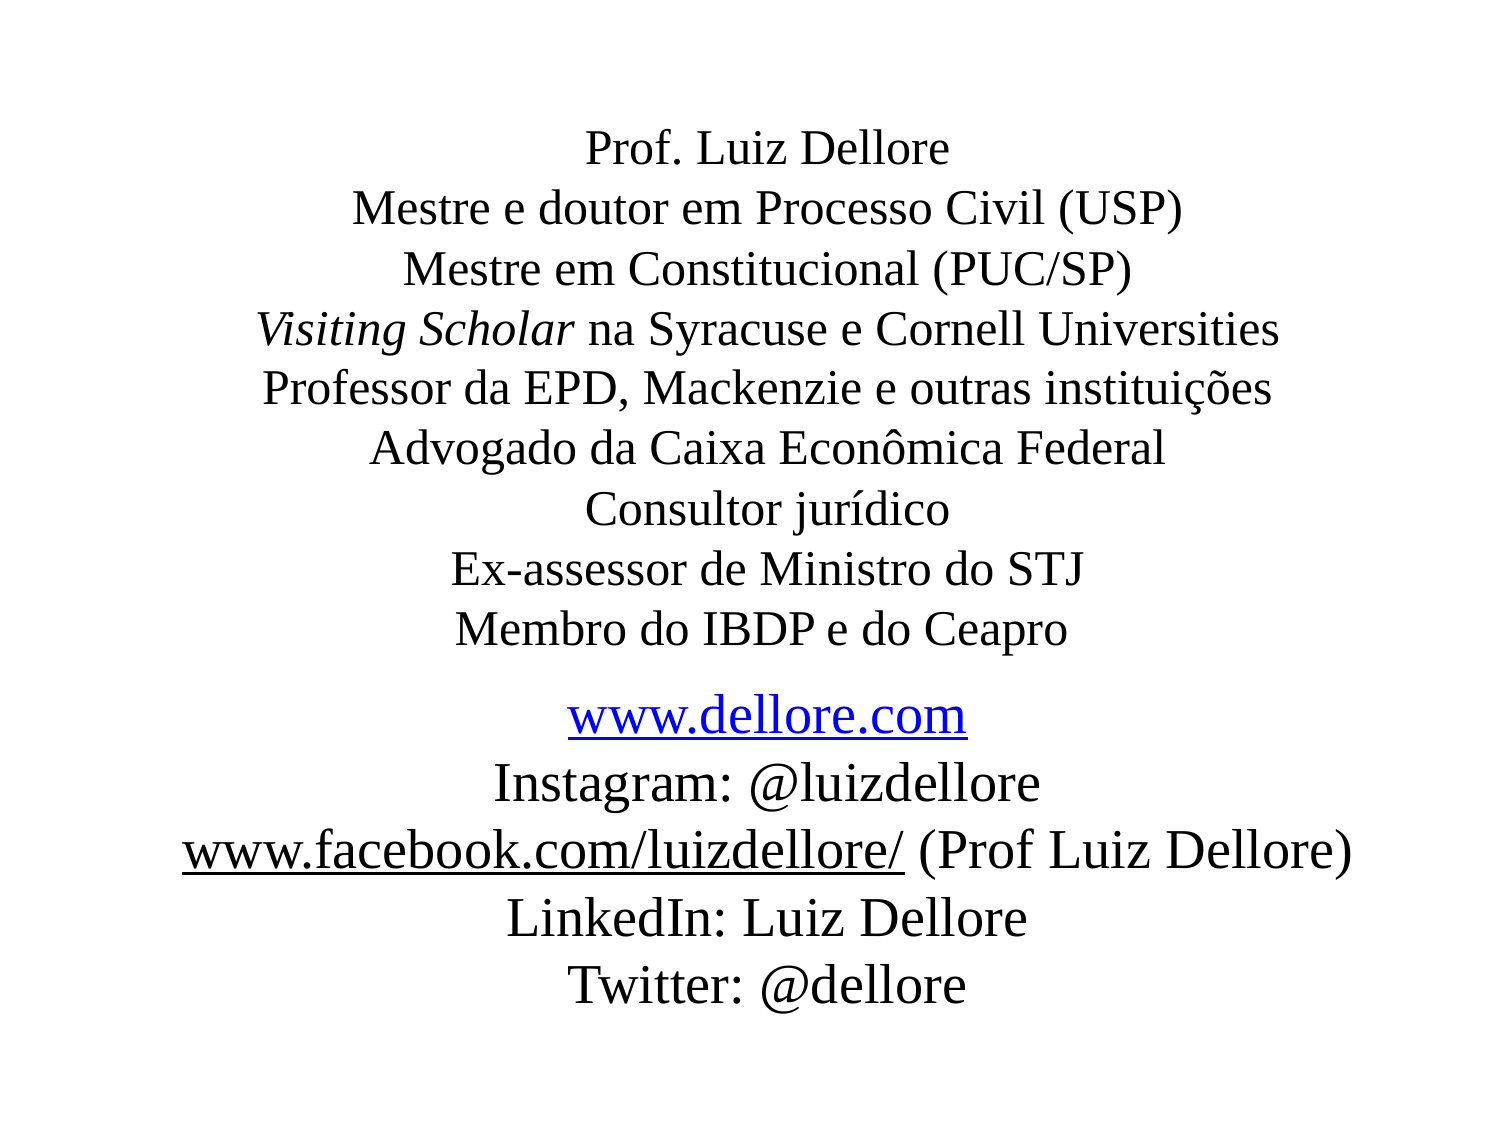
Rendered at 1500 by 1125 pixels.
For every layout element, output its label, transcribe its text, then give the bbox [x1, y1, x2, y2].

text_box Prof. Luiz Dellore Mestre e doutor em Processo Civil (USP) Mestre em Constitucional (PUC/SP) Visiting Scholar na Syracuse e Cornell Universities Professor da EPD, Mackenzie e outras instituições Advogado da Caixa Econômica Federal Consultor jurídico Ex-assessor de Ministro do STJ Membro do IBDP e do Ceapro www.dellore.com Instagram: @luizdellore www.facebook.com/luizdellore/ (Prof Luiz Dellore) LinkedIn: Luiz Dellore Twitter: @dellore [53, 113, 1483, 1023]
